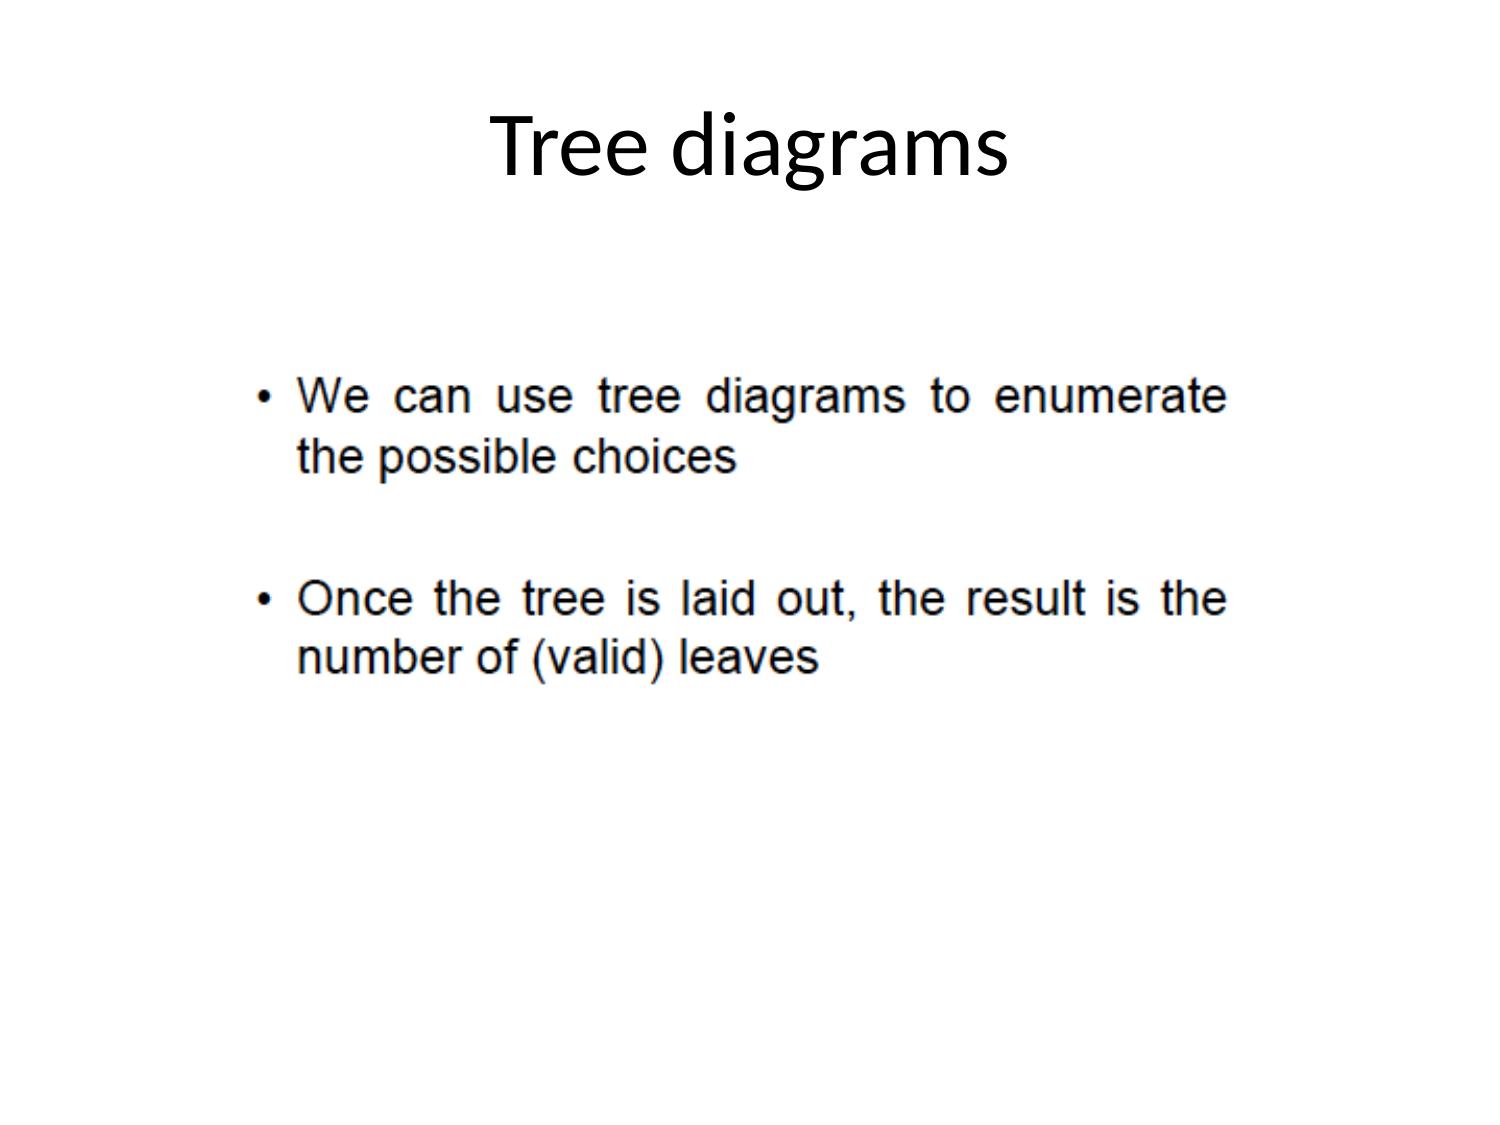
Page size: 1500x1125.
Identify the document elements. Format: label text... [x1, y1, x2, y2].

title Tree diagrams [75, 45, 1425, 233]
picture [245, 361, 1255, 764]
